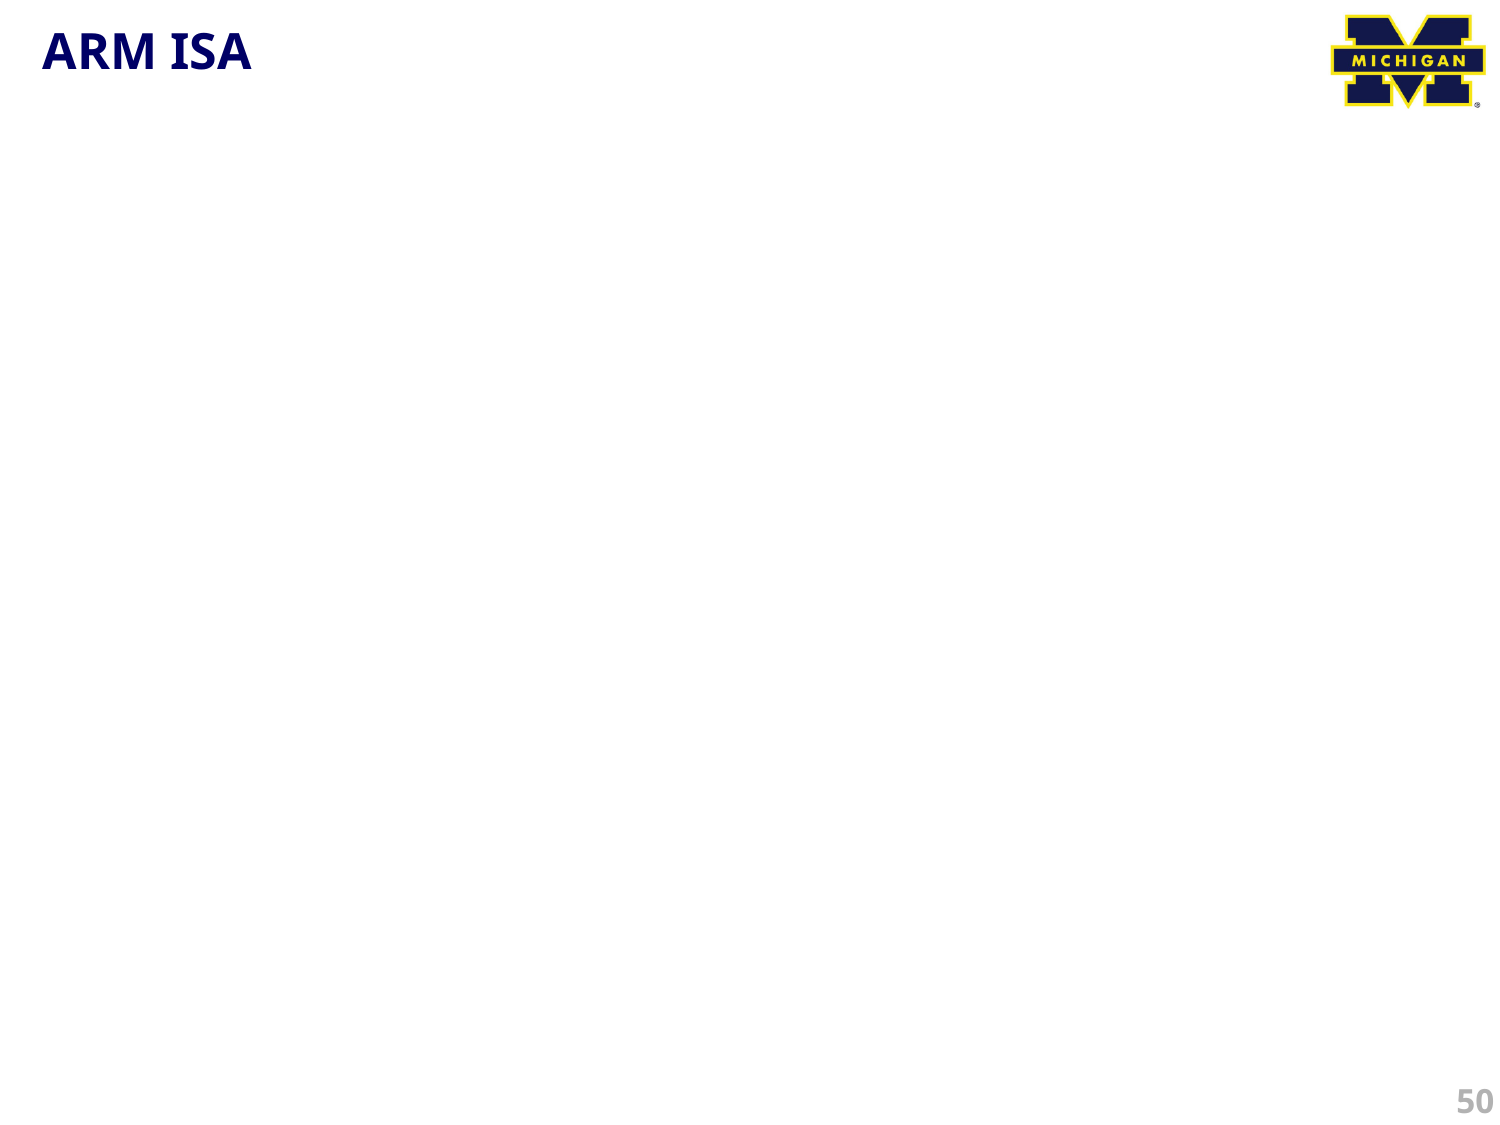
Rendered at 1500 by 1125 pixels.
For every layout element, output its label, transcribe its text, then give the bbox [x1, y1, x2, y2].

title ARM ISA [27, 12, 1485, 163]
slide_number 50 [1034, 1072, 1500, 1125]
